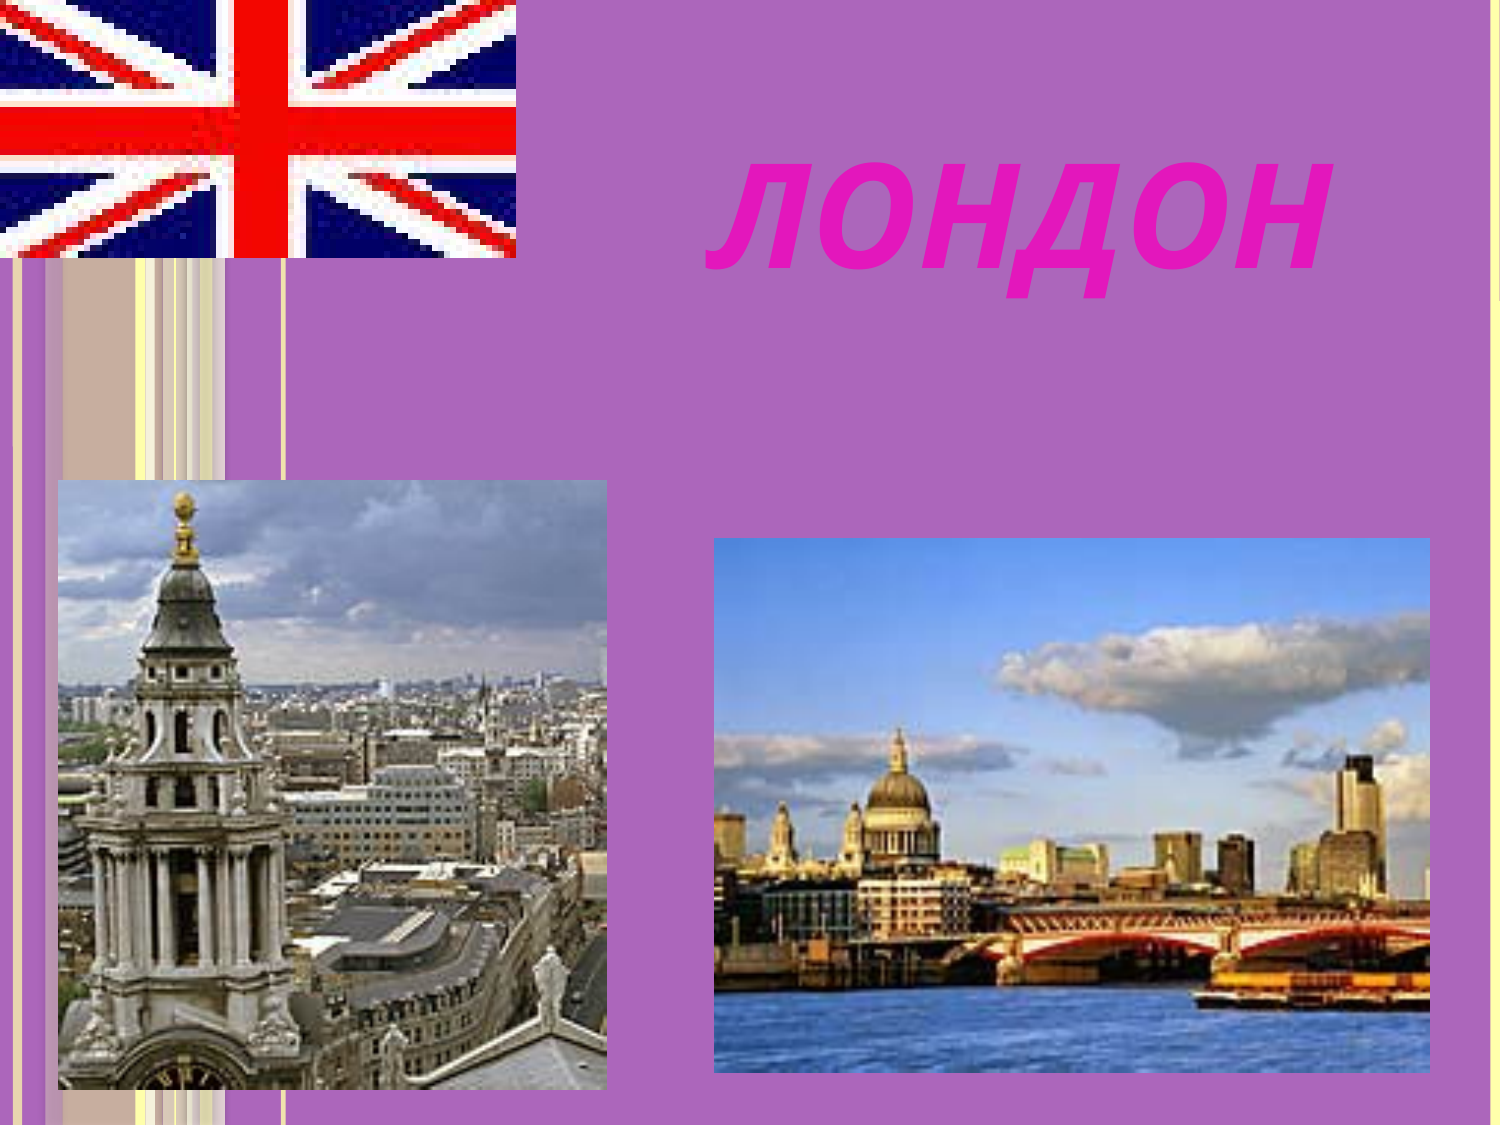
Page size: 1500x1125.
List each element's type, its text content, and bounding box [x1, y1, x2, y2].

picture [57, 479, 607, 1091]
picture [714, 538, 1431, 1074]
title ЛОНДОН [679, 35, 1442, 305]
picture [0, 0, 517, 259]
